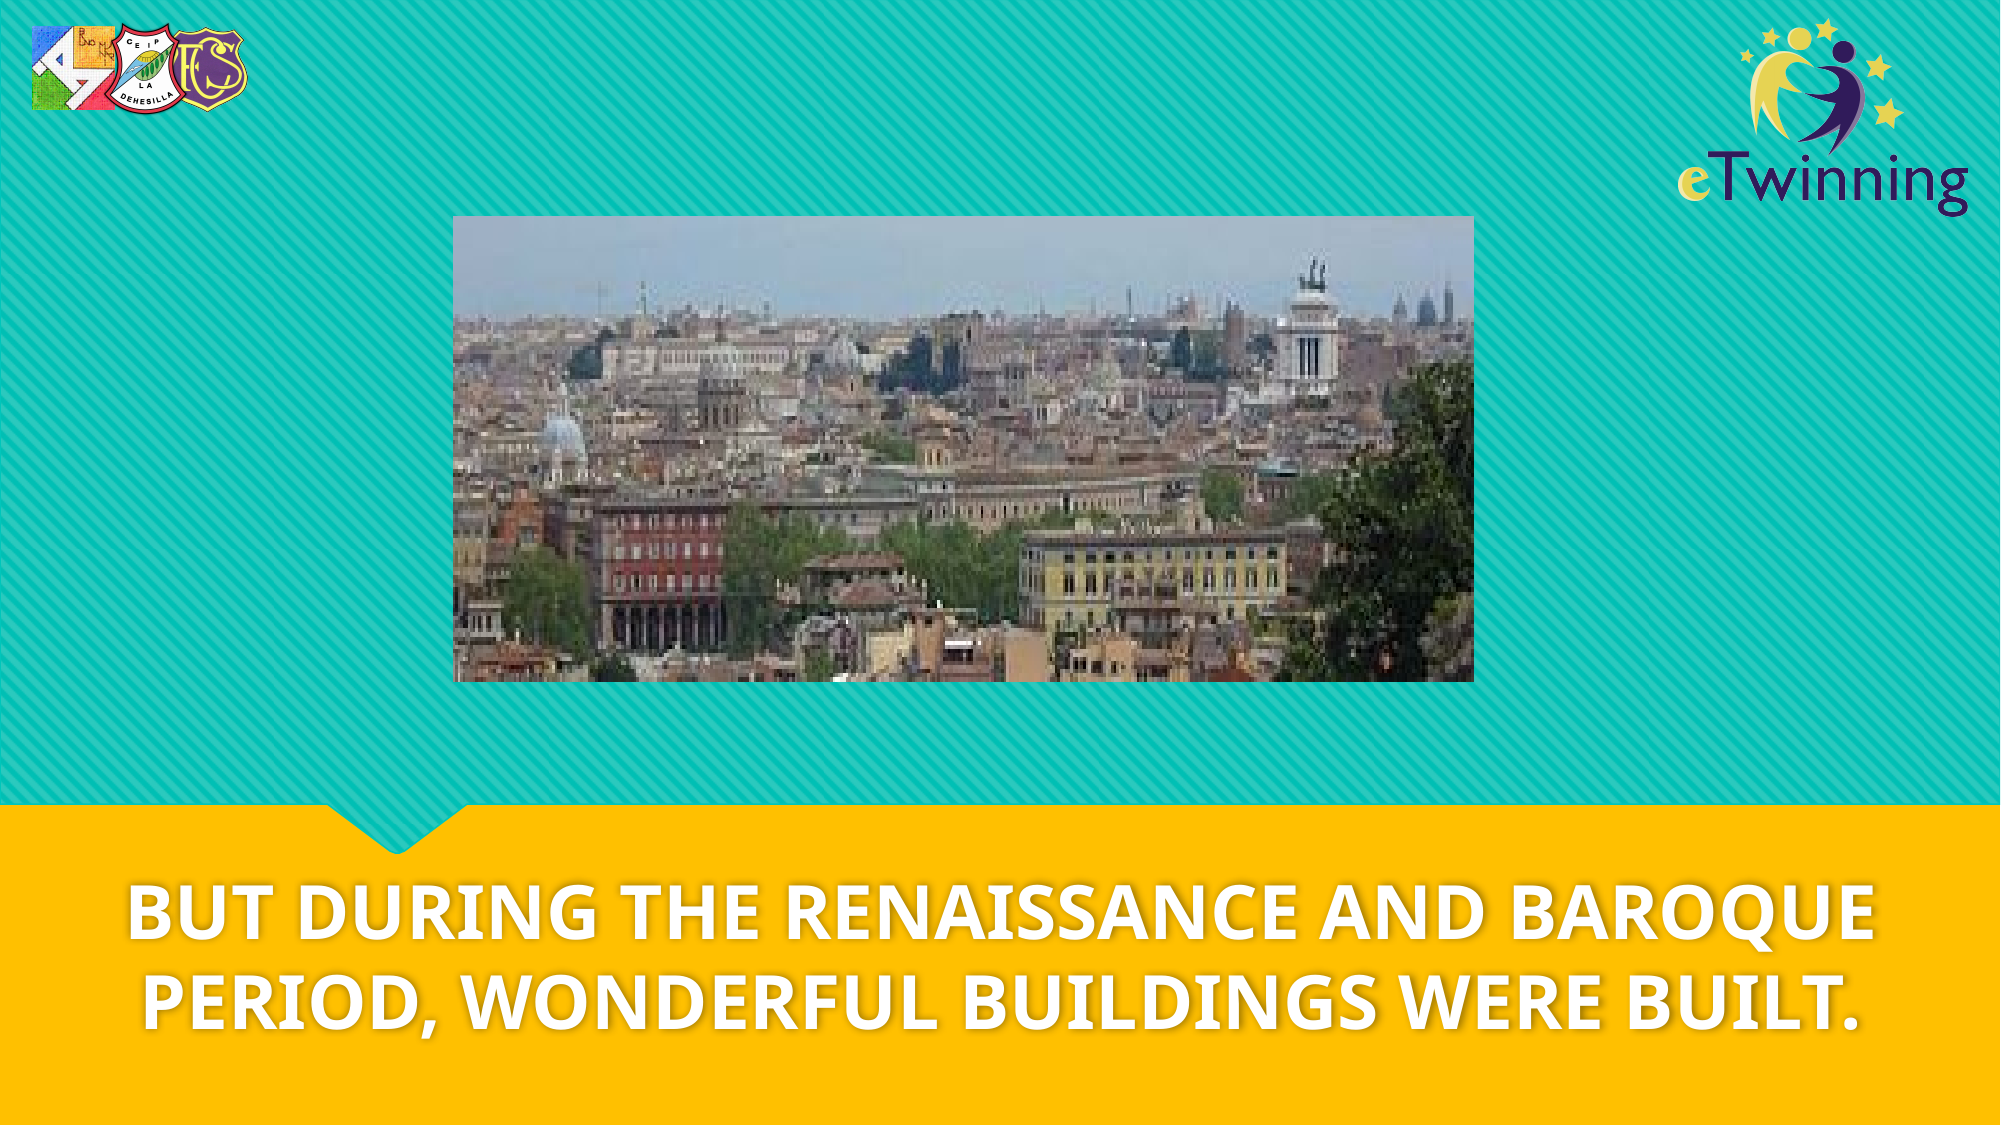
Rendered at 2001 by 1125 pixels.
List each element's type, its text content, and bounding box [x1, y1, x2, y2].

subtitle BUT DURING THE RENAISSANCE AND BAROQUE PERIOD, WONDERFUL BUILDINGS WERE BUILT. [57, 857, 1946, 1092]
picture [452, 216, 1474, 682]
picture [1678, 18, 1969, 217]
picture [31, 18, 249, 120]
